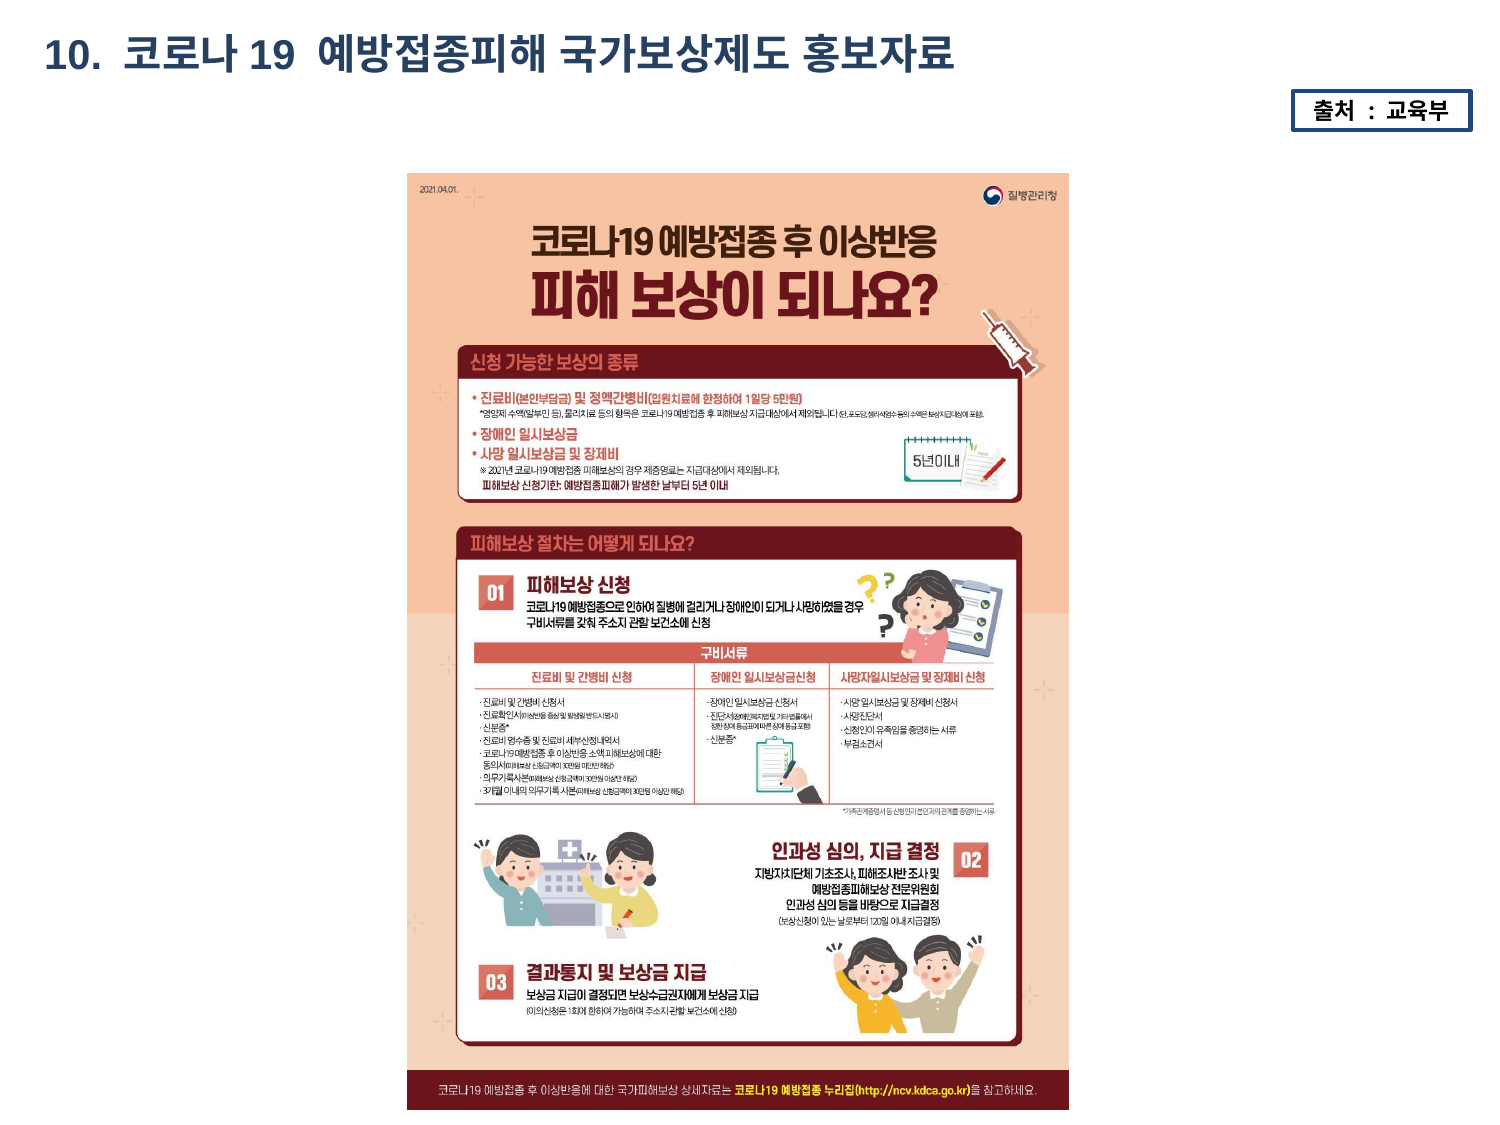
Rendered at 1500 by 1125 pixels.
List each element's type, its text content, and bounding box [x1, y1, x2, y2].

text_box 10. 코로나19 예방접종피해 국가보상제도 홍보자료 [29, 20, 1164, 80]
picture [407, 173, 1070, 1110]
text_box [267, 22, 1203, 70]
text_box 출처 : 교육부 [1291, 89, 1473, 132]
